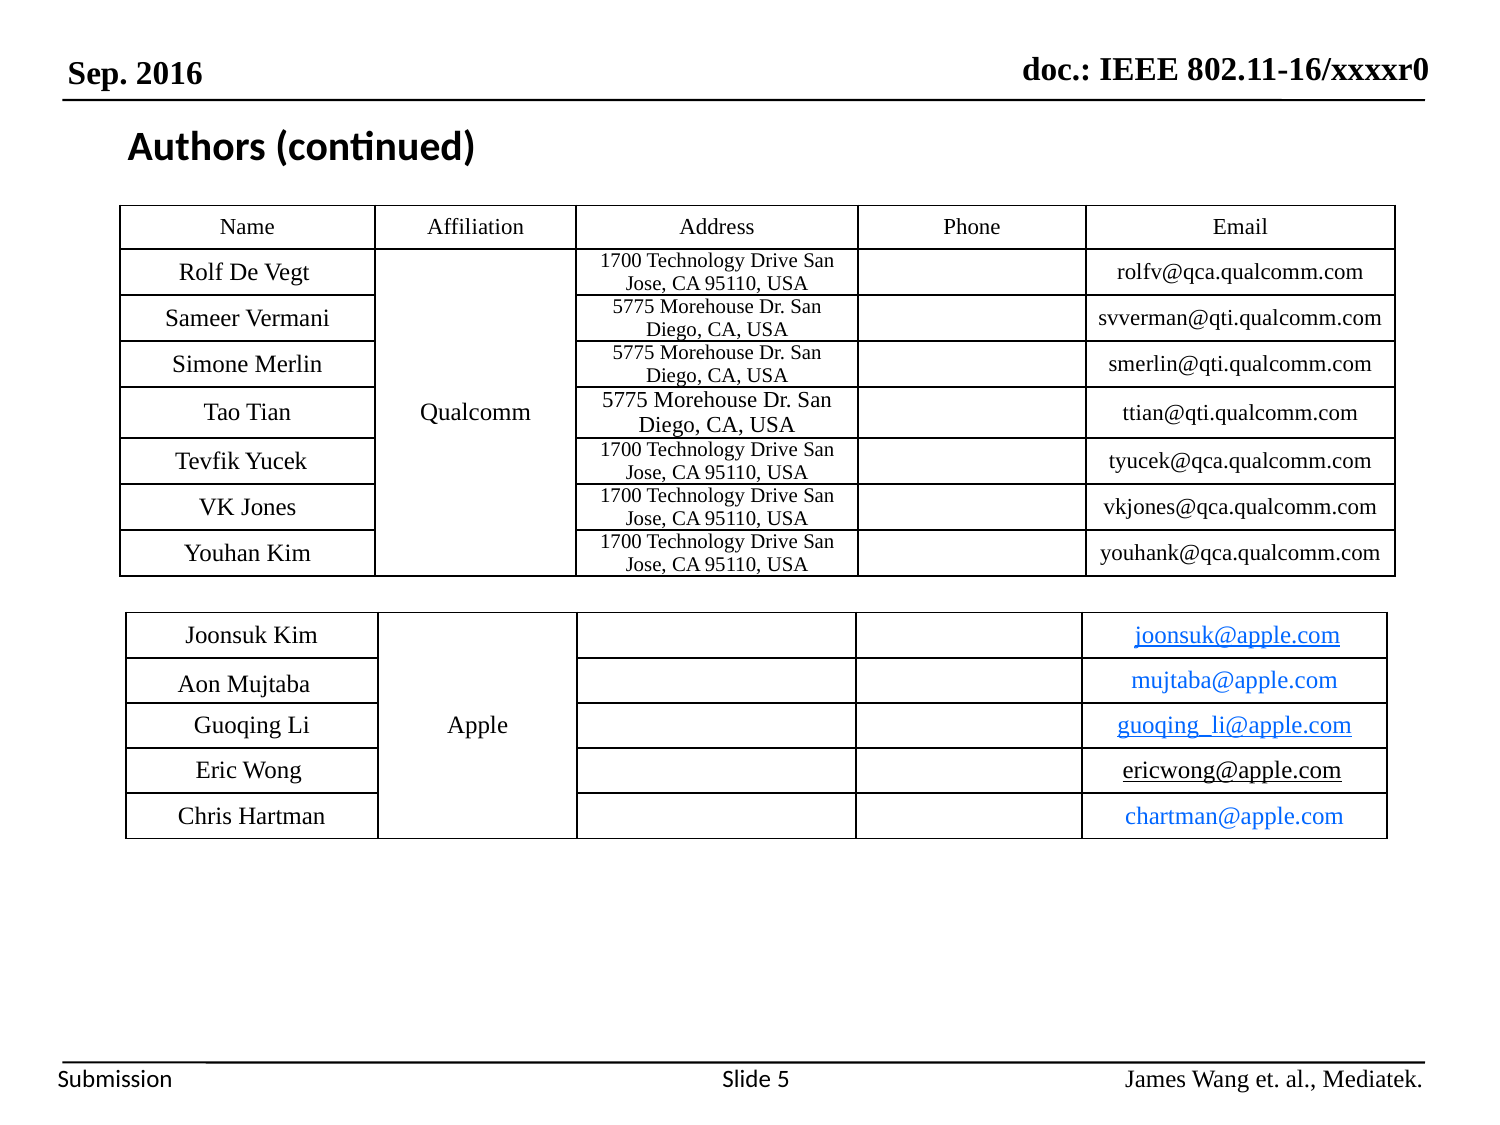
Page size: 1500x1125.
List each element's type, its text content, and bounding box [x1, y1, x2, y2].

slide_number Slide 5 [712, 1061, 800, 1093]
table_cell 1700 Technology Drive San Jose, CA 95110, USA [577, 250, 857, 294]
table_cell Rolf De Vegt [121, 250, 374, 294]
table_cell [859, 439, 1085, 483]
table_cell Qualcomm [376, 250, 575, 575]
table_header Address [577, 206, 857, 248]
table_header Phone [859, 206, 1085, 248]
table_cell guoqing_li@apple.com [1083, 704, 1386, 747]
table_cell [578, 659, 855, 702]
table_cell Aon Mujtaba [127, 659, 377, 702]
table_cell vkjones@qca.qualcomm.com [1087, 485, 1394, 529]
table_cell VK Jones [121, 485, 374, 529]
table_cell ttian@qti.qualcomm.com [1087, 388, 1394, 437]
table_cell [578, 749, 855, 792]
table_cell 1700 Technology Drive San Jose, CA 95110, USA [577, 439, 857, 483]
table_header Email [1087, 206, 1394, 248]
table_cell Youhan Kim [121, 531, 374, 575]
table_cell [857, 749, 1081, 792]
table_cell Sameer Vermani [121, 296, 374, 340]
table_cell [578, 794, 855, 838]
table_header Name [121, 206, 374, 248]
table_cell ericwong@apple.com [1083, 749, 1386, 792]
table_cell mujtaba@apple.com [1083, 659, 1386, 702]
table_header [857, 613, 1081, 657]
table_cell Guoqing Li [127, 704, 377, 747]
table_header Joonsuk Kim [127, 613, 377, 657]
table_cell 5775 Morehouse Dr. San Diego, CA, USA [577, 388, 857, 437]
table_cell [859, 250, 1085, 294]
table_cell [859, 388, 1085, 437]
table_header joonsuk@apple.com [1083, 613, 1386, 657]
table_cell Chris Hartman [127, 794, 377, 838]
table_cell Tao Tian [121, 388, 374, 437]
table_cell [859, 485, 1085, 529]
table_cell Tevfik Yucek [121, 439, 374, 483]
table_cell 5775 Morehouse Dr. San Diego, CA, USA [577, 342, 857, 386]
table_cell 1700 Technology Drive San Jose, CA 95110, USA [577, 485, 857, 529]
table_cell [859, 342, 1085, 386]
table_cell smerlin@qti.qualcomm.com [1087, 342, 1394, 386]
table_cell [859, 296, 1085, 340]
table_cell rolfv@qca.qualcomm.com [1087, 250, 1394, 294]
title Authors (continued) [112, 124, 1388, 163]
table_cell [857, 794, 1081, 838]
table_header Apple [379, 613, 576, 838]
table_cell Eric Wong [127, 749, 377, 792]
table_cell chartman@apple.com [1083, 794, 1386, 838]
table_cell svverman@qti.qualcomm.com [1087, 296, 1394, 340]
table_cell [859, 531, 1085, 575]
table_cell tyucek@qca.qualcomm.com [1087, 439, 1394, 483]
table_cell [578, 704, 855, 747]
table_header Affiliation [376, 206, 575, 248]
table_cell [857, 659, 1081, 702]
table_cell [857, 704, 1081, 747]
table_cell Simone Merlin [121, 342, 374, 386]
table_cell youhank@qca.qualcomm.com [1087, 531, 1394, 575]
table_cell 1700 Technology Drive San Jose, CA 95110, USA [577, 531, 857, 575]
table_header [578, 613, 855, 657]
table_cell 5775 Morehouse Dr. San Diego, CA, USA [577, 296, 857, 340]
